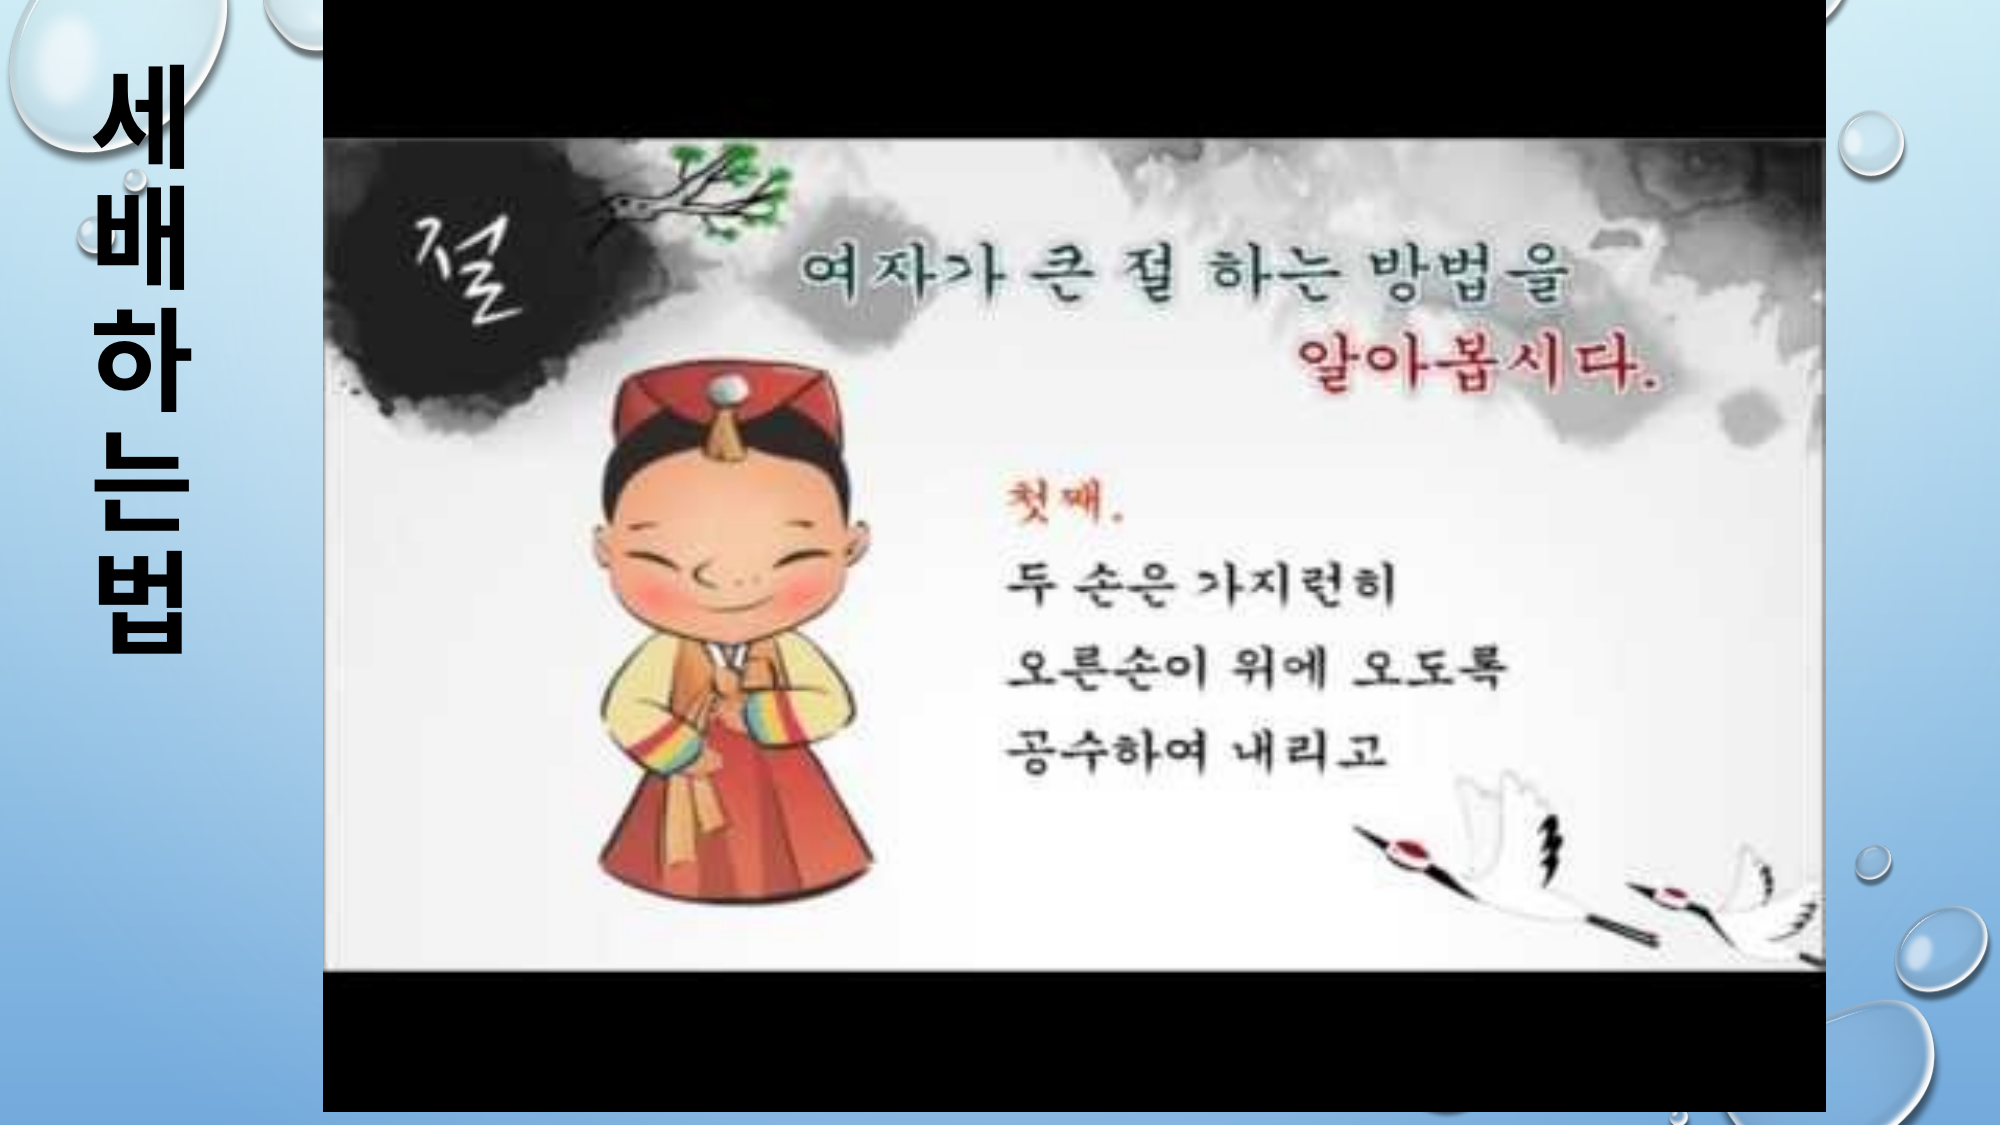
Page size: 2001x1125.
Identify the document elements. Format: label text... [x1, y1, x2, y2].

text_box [322, 0, 1827, 1113]
title 세배하는 법 [48, 0, 237, 732]
picture [0, 0, 2000, 1125]
